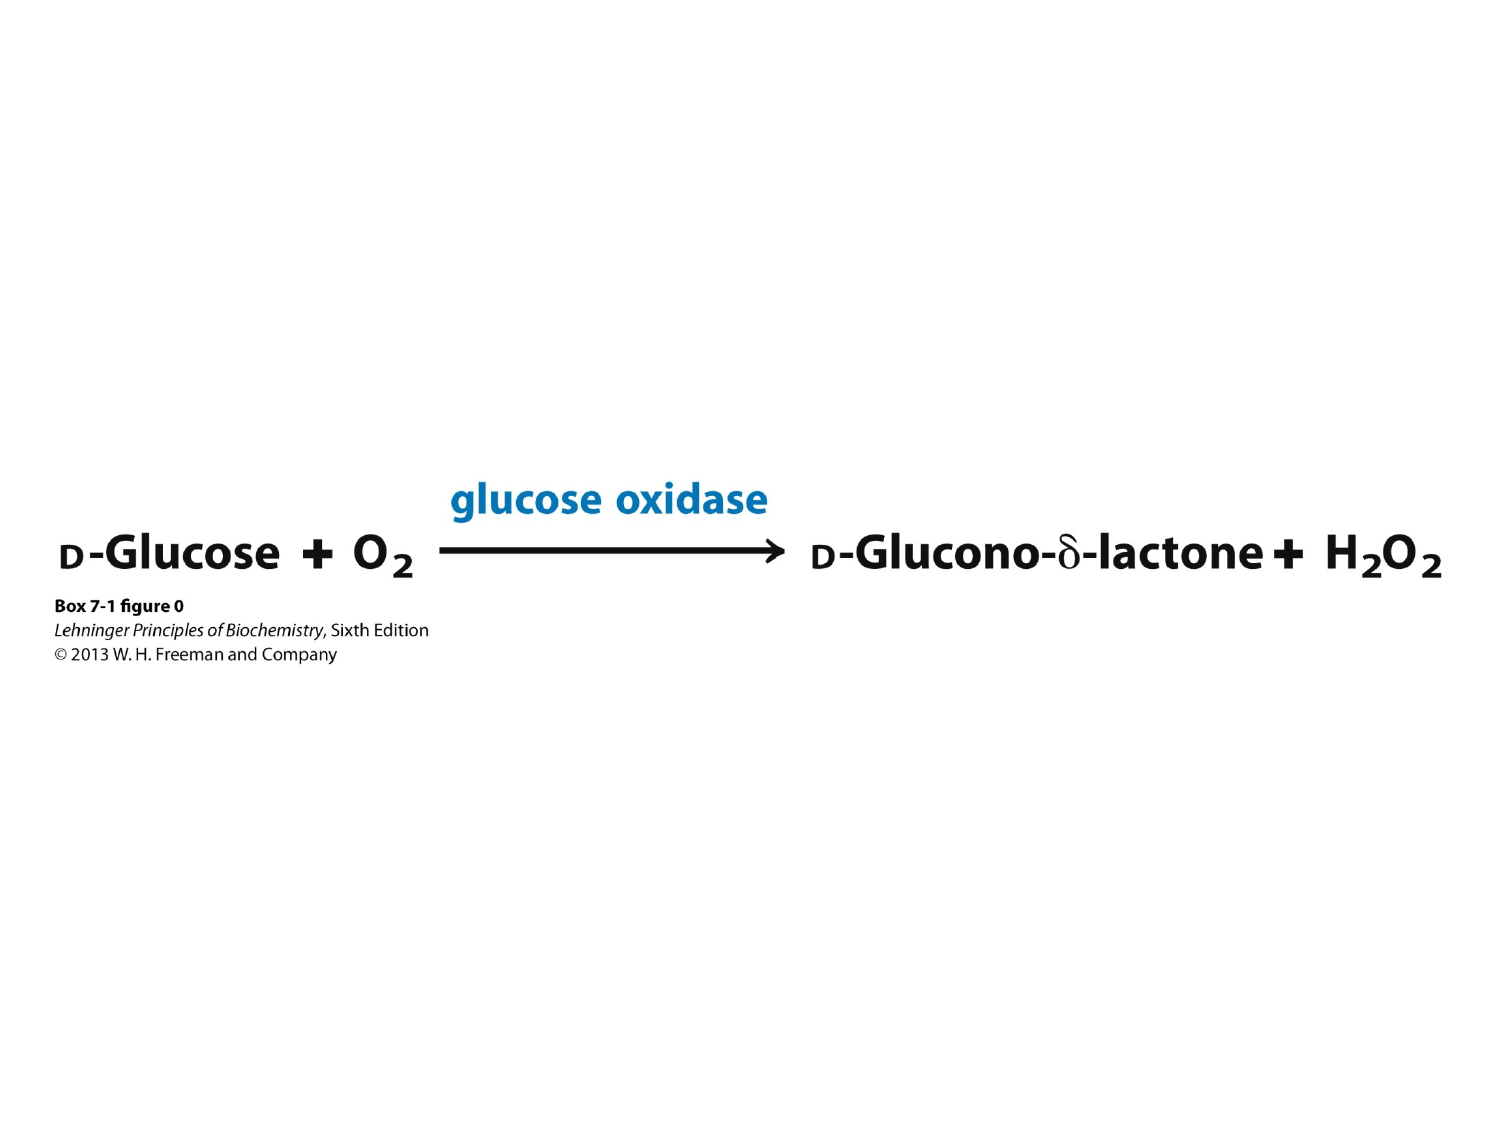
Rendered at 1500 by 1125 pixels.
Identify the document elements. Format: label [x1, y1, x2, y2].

picture [49, 458, 1450, 670]
